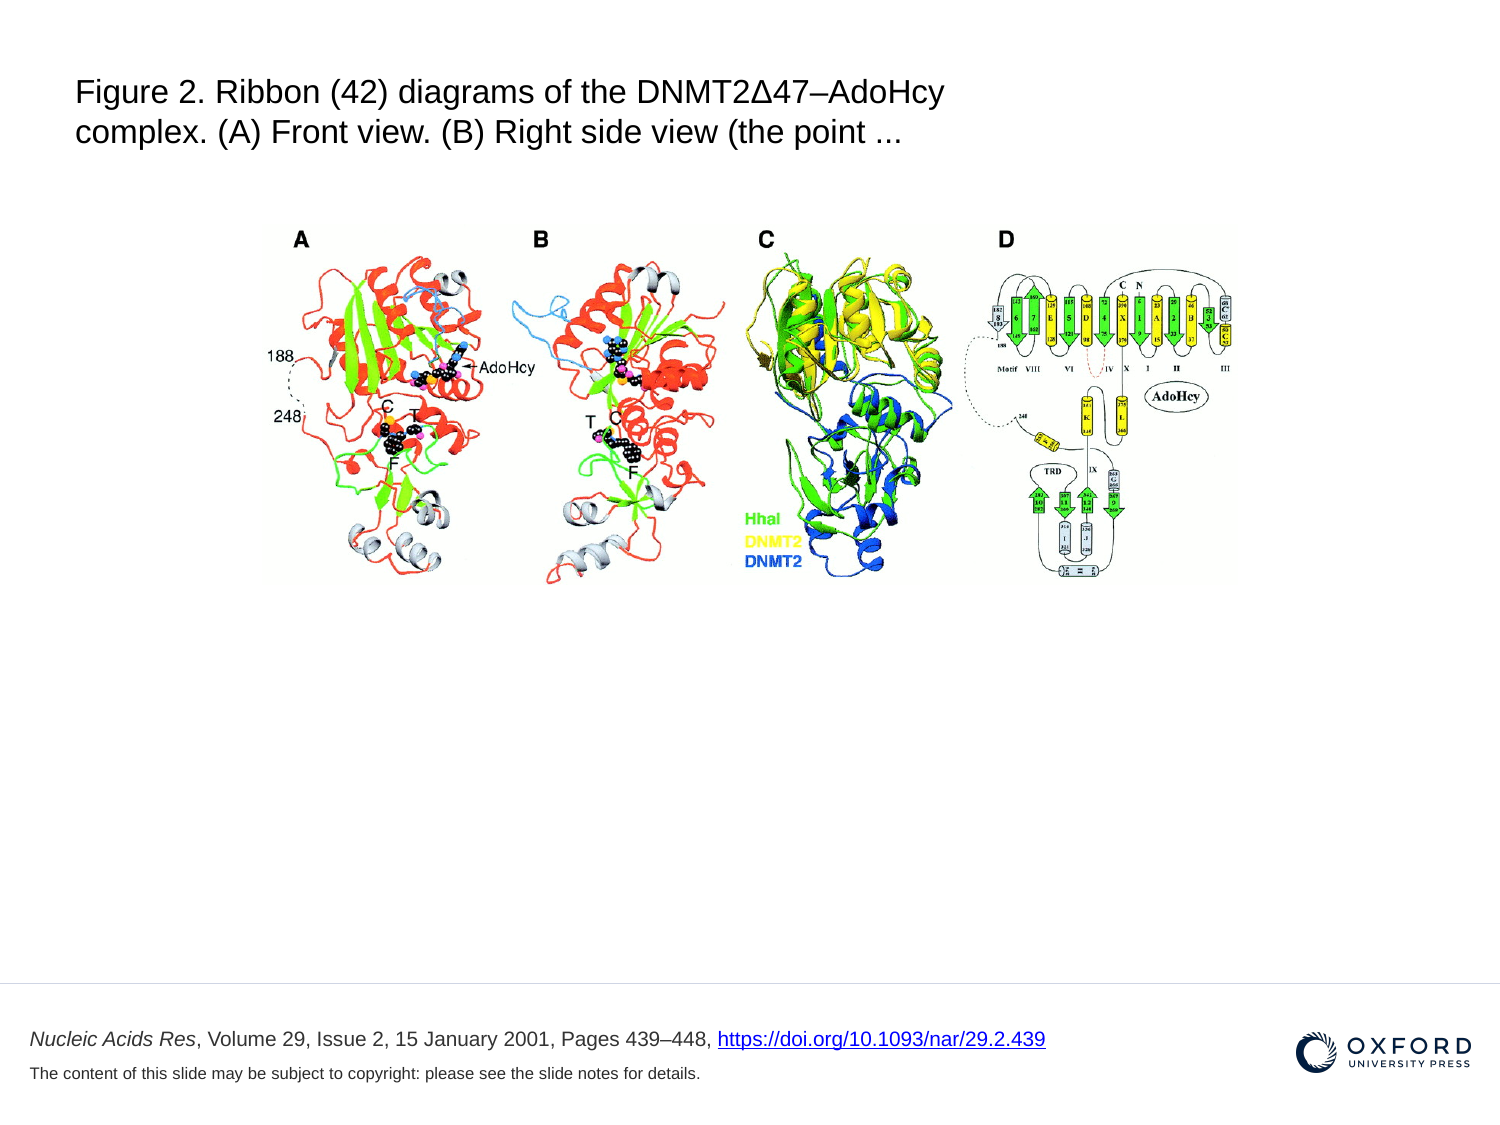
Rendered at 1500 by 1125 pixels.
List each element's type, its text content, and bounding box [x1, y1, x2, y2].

title Figure 2. Ribbon (42) diagrams of the DNMT2Δ47–AdoHcy complex. (A) Front view. (B) Right side view (the point ... [75, 69, 1078, 171]
picture [1296, 1032, 1471, 1073]
footer Nucleic Acids Res, Volume 29, Issue 2, 15 January 2001, Pages 439–448, https://doi.org/10.1093/nar/29.2.439 The content of this slide may be subject to copyright: please see the slide notes for details. [0, 983, 1260, 1125]
picture [262, 224, 1238, 585]
